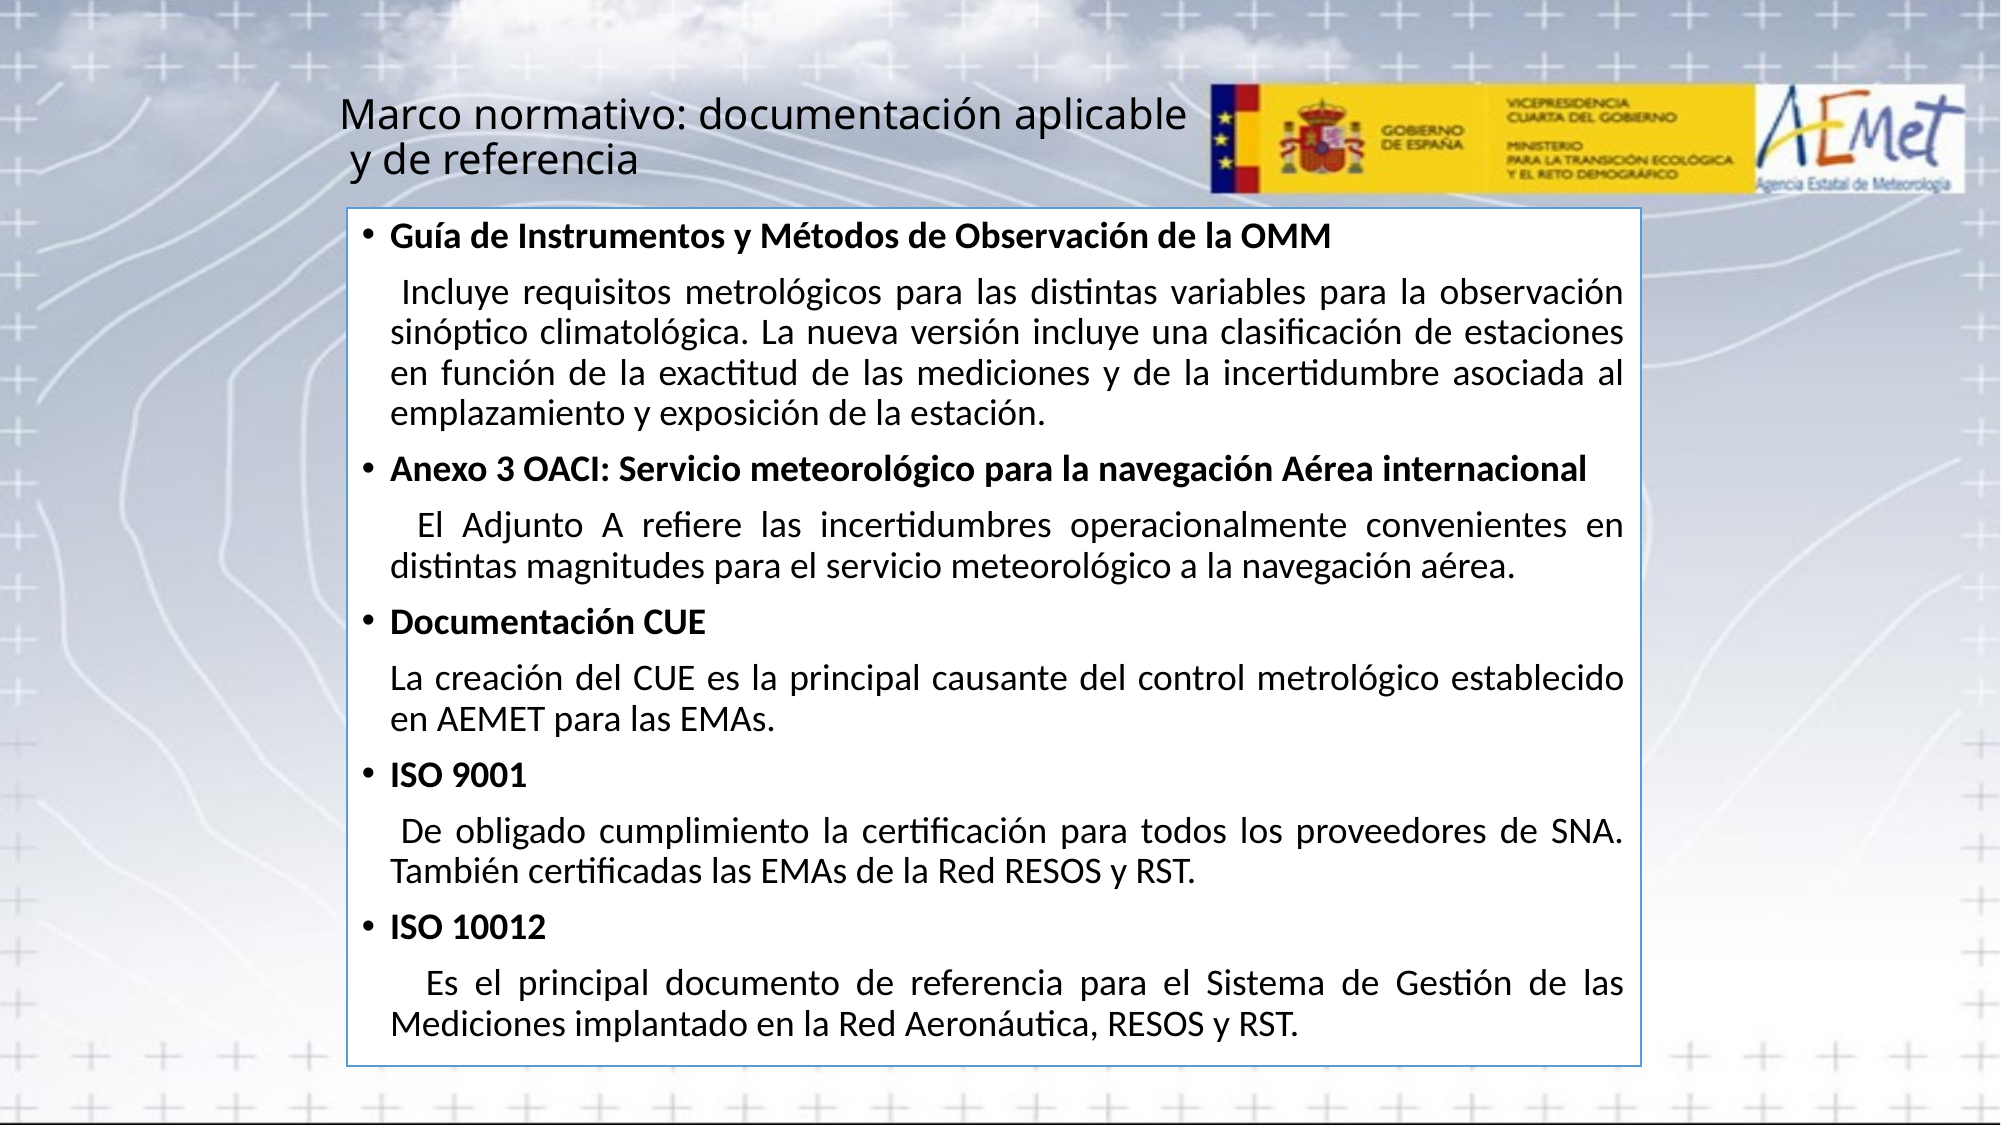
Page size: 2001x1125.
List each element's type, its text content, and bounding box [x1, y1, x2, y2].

text_box Marco normativo: documentación aplicable y de referencia [324, 45, 1675, 233]
picture [0, 0, 2001, 1125]
list Guía de Instrumentos y Métodos de Observación de la OMM Incluye requisitos metrológicos para las distintas variables para la observación sinóptico climatológica. La nueva versión incluye una clasificación de estaciones en función de la exactitud de las mediciones y de la incertidumbre asociada al emplazamiento y exposición de la estación. Anexo 3 OACI: Servicio meteorológico para la navegación Aérea internacional El Adjunto A refiere las incertidumbres operacionalmente convenientes en distintas magnitudes para el servicio meteorológico a la navegación aérea. Documentación CUE La creación del CUE es la principal causante del control metrológico establecido en AEMET para las EMAs. ISO 9001 De obligado cumplimiento la certificación para todos los proveedores de SNA. También certificadas las EMAs de la Red RESOS y RST. ISO 10012 Es el principal documento de referencia para el Sistema de Gestión de las Mediciones implantado en la Red Aeronáutica, RESOS y RST. [346, 233, 1641, 1067]
